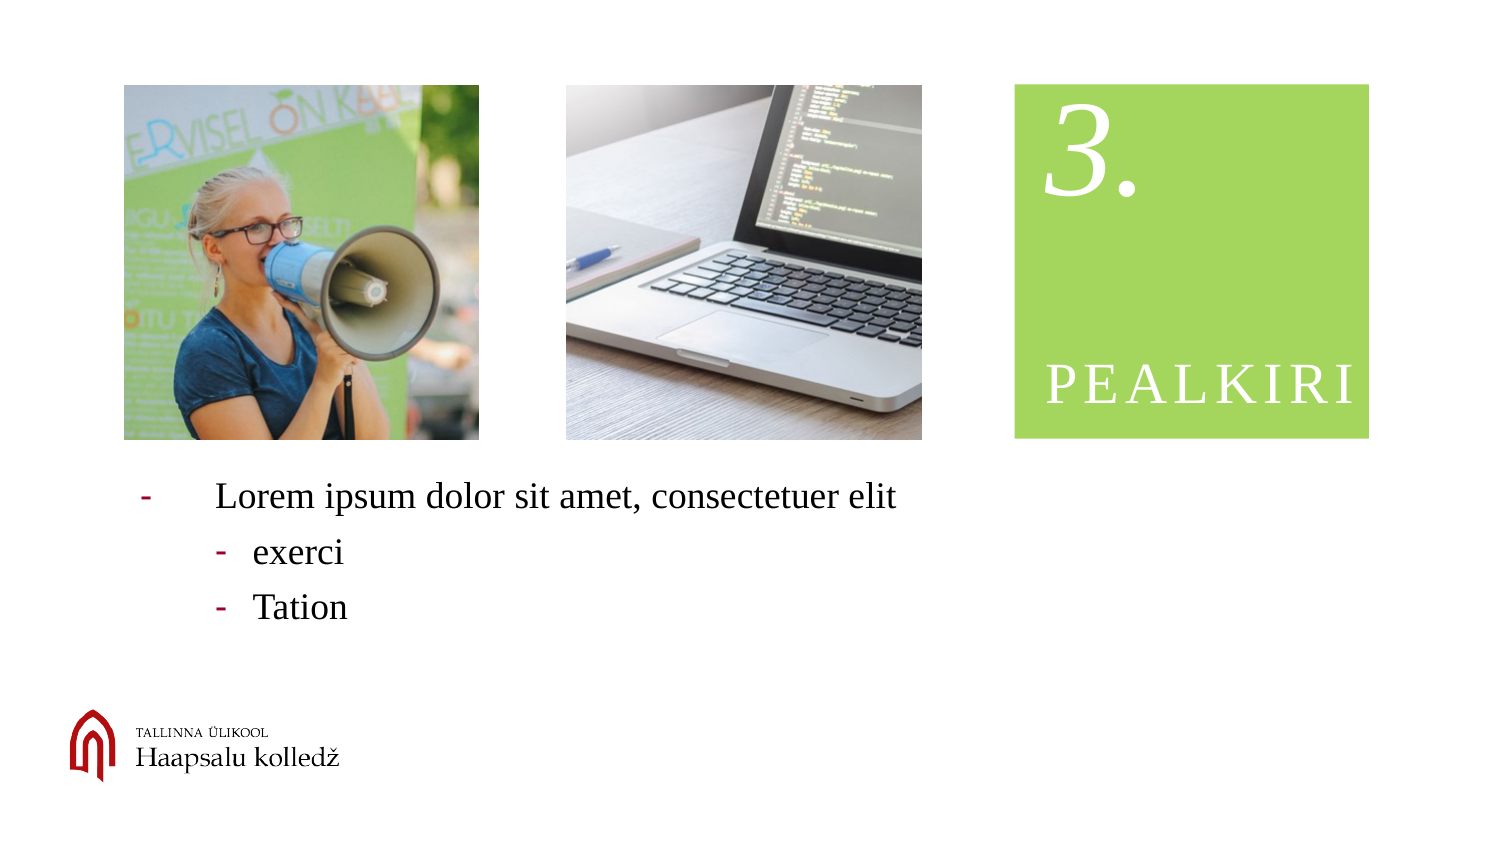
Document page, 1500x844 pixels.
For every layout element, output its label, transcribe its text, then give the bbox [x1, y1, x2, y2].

list Lorem ipsum dolor sit amet, consectetuer elit exerci Tation [125, 464, 1400, 720]
picture [566, 85, 922, 440]
picture [124, 85, 479, 440]
title Pealkiri [1015, 291, 1400, 438]
picture [29, 667, 380, 828]
